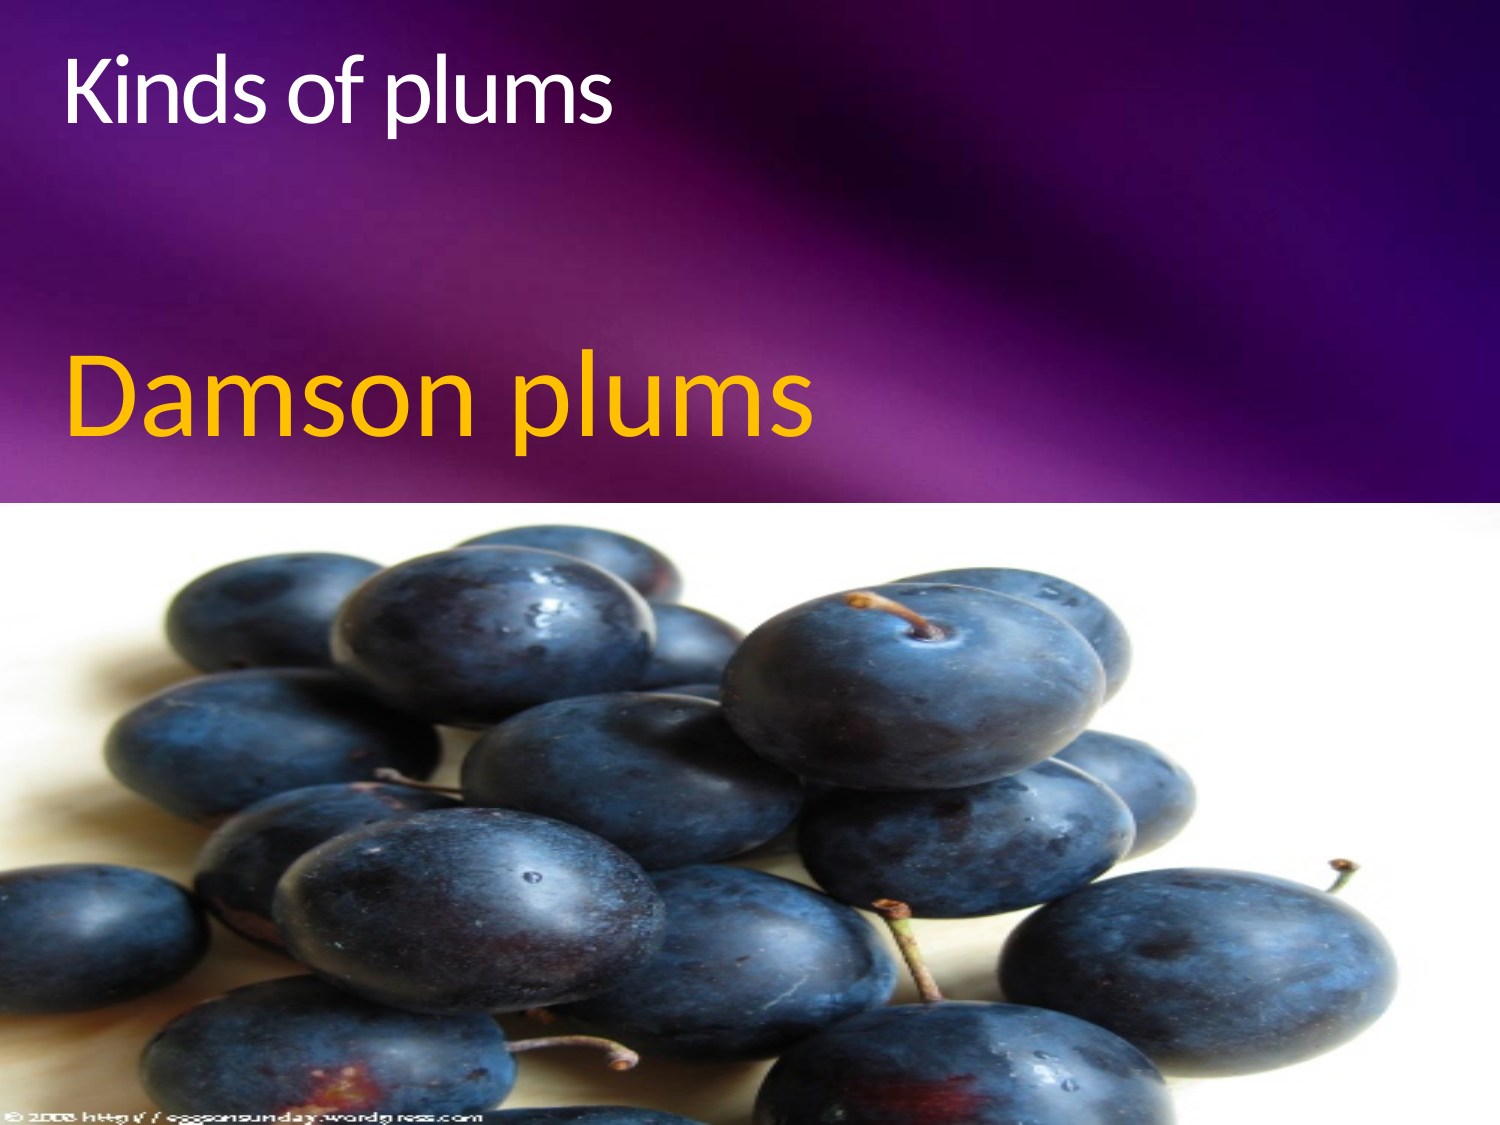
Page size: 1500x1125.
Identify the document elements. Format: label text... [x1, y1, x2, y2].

picture [0, 0, 1500, 1125]
list Damson plums [62, 231, 1438, 503]
title Kinds of plums [62, 37, 1438, 147]
